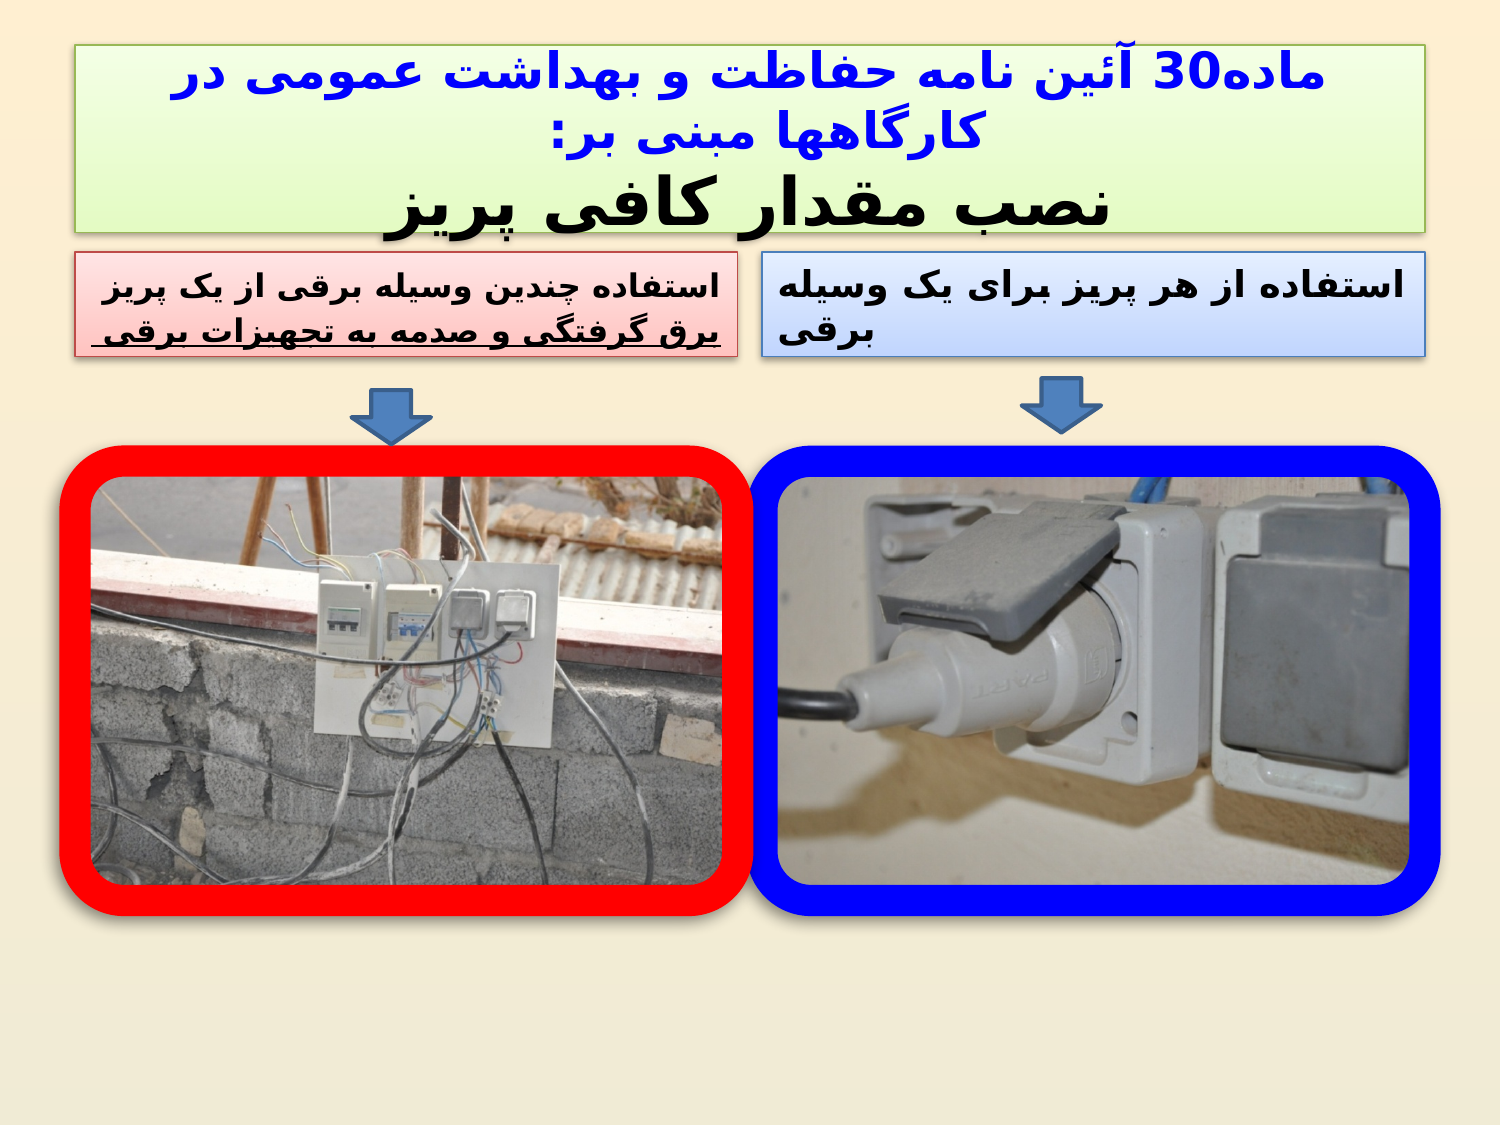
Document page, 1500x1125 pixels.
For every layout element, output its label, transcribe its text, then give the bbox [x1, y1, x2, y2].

text_box [349, 388, 433, 447]
list استفاده چندین وسیله برقی از یک پریز برق گرفتگی و صدمه به تجهیزات برقی [74, 251, 738, 357]
text_box [1019, 376, 1104, 435]
title ماده30 آئین نامه حفاظت و بهداشت عمومی در کارگاهها مبنی بر: نصب مقدار کافی پریز [74, 44, 1426, 233]
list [761, 461, 1426, 901]
list استفاده از هر پریز برای یک وسیله برقی [761, 251, 1426, 357]
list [74, 460, 738, 901]
